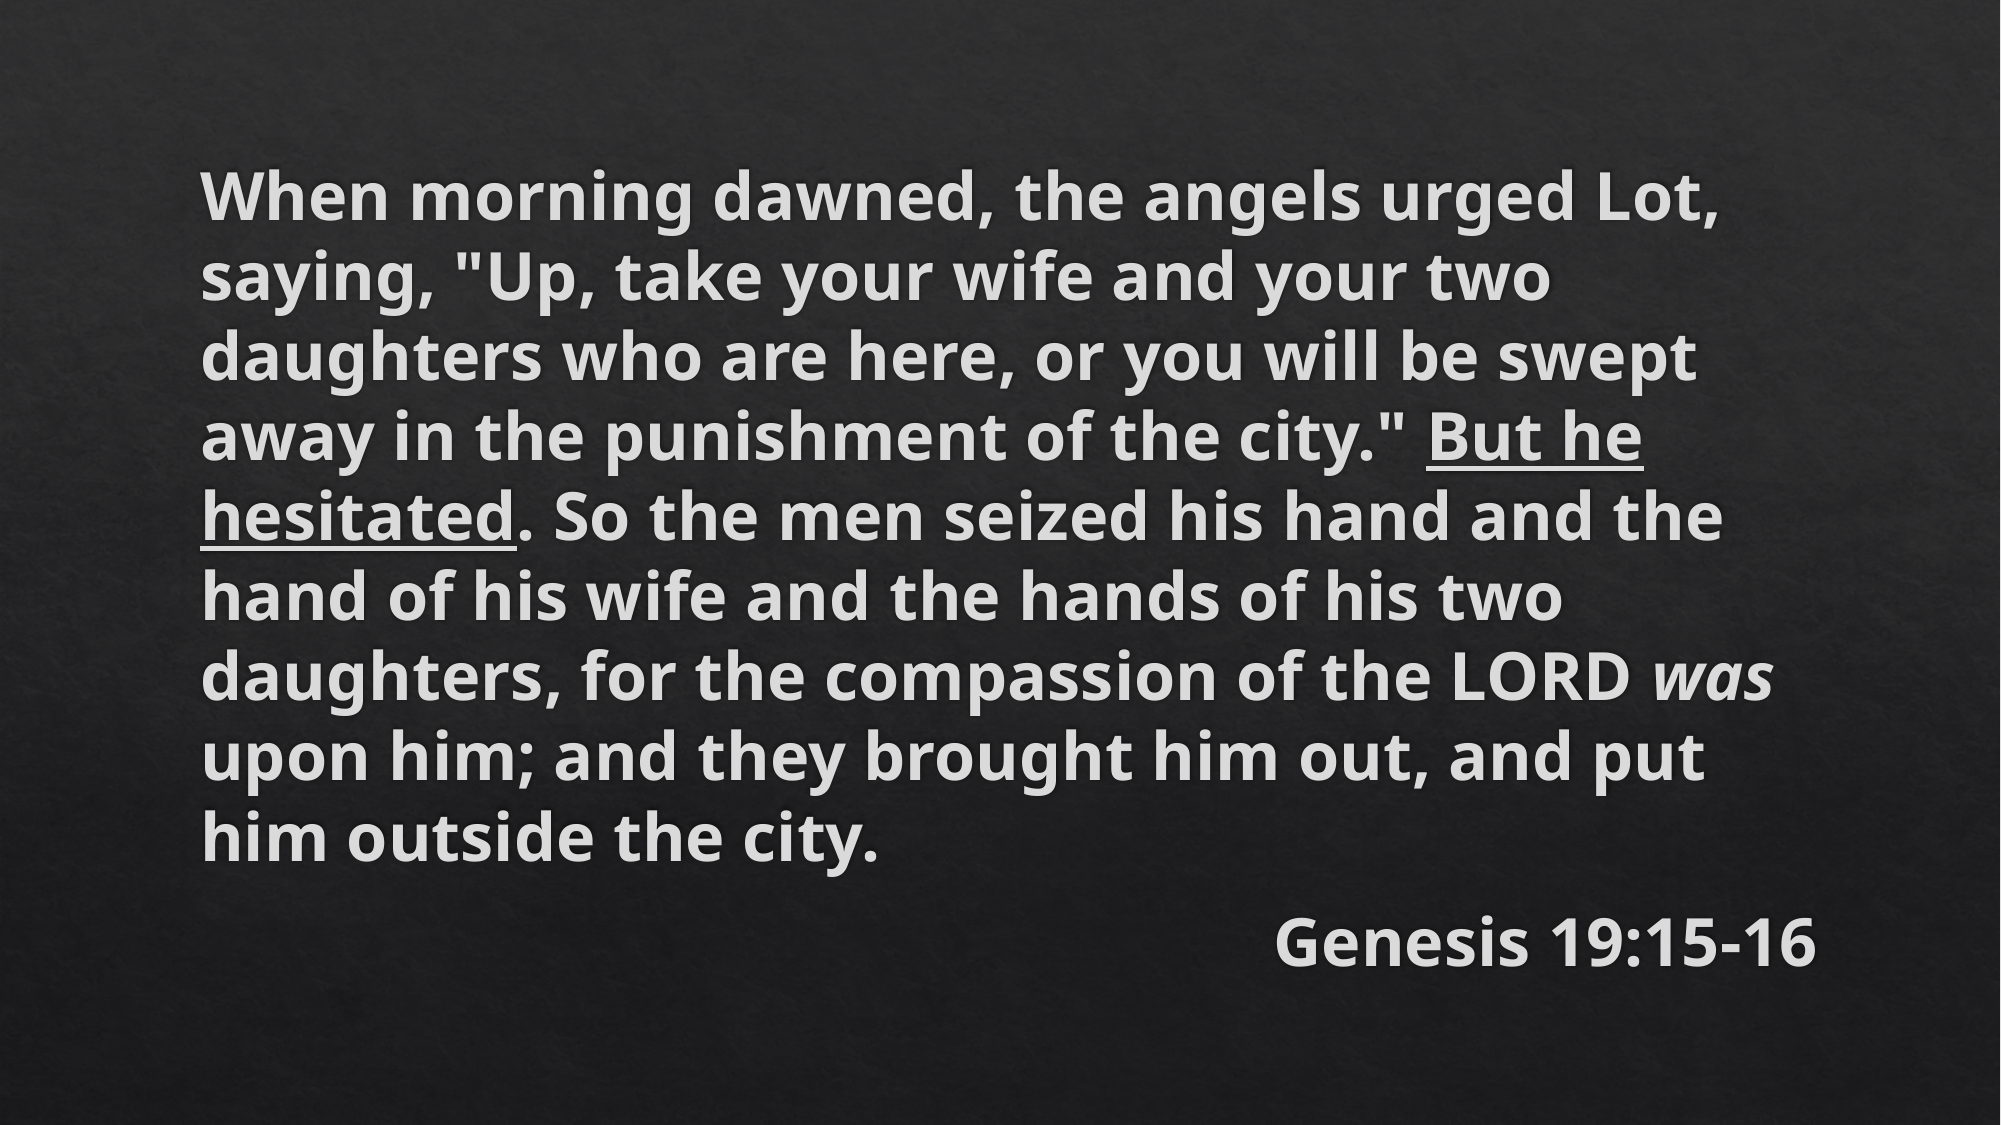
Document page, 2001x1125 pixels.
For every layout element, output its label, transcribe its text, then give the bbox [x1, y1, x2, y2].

list When morning dawned, the angels urged Lot, saying, "Up, take your wife and your two daughters who are here, or you will be swept away in the punishment of the city." But he hesitated. So the men seized his hand and the hand of his wife and the hands of his two daughters, for the compassion of the LORD was upon him; and they brought him out, and put him outside the city. Genesis 19:15-16 [179, 121, 1834, 1012]
